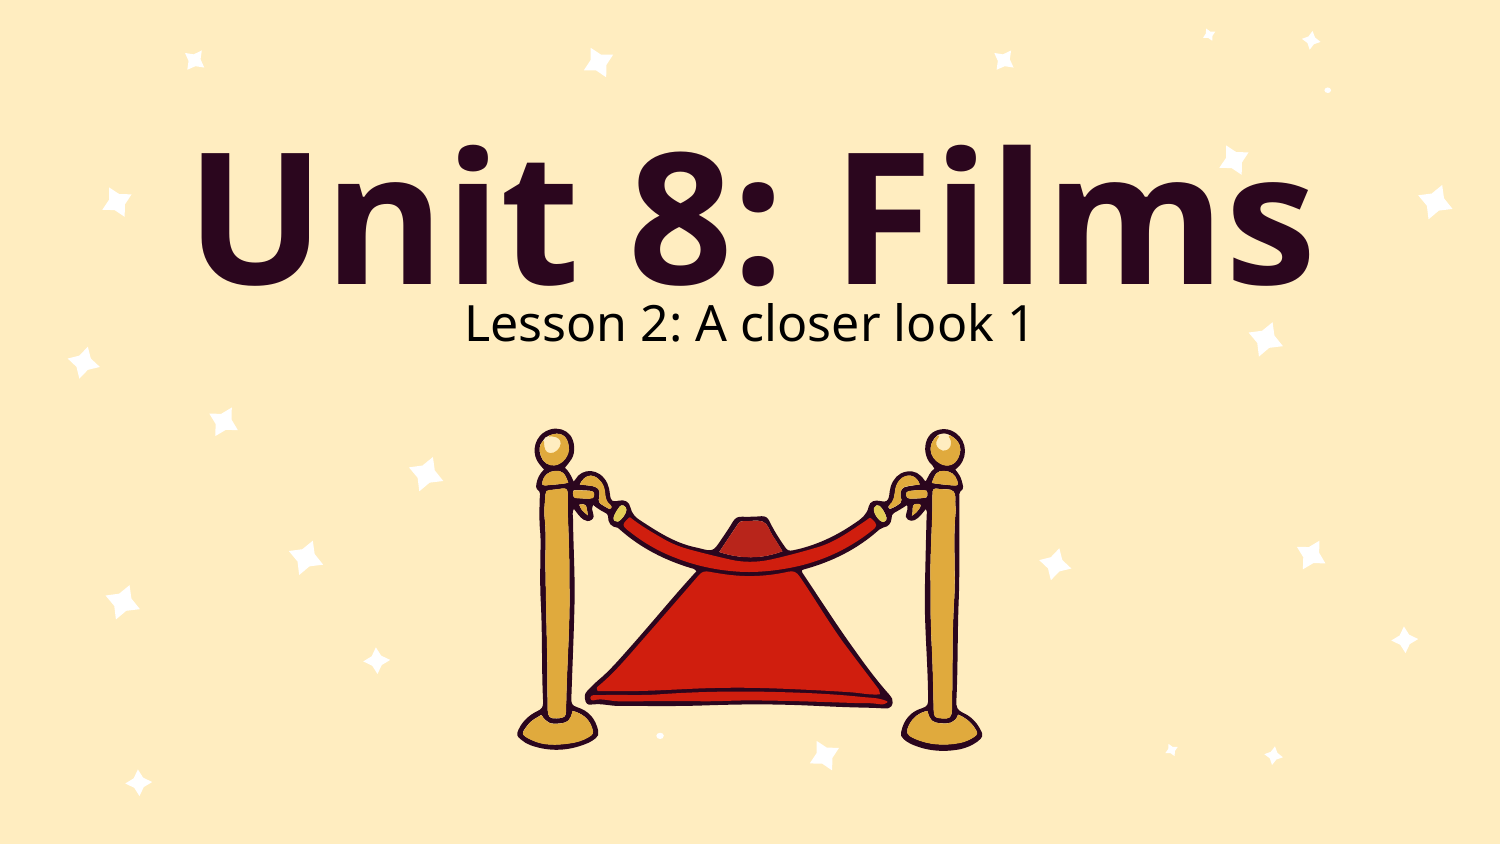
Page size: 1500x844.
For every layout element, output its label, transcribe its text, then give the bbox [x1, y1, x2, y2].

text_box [515, 426, 984, 753]
subtitle Lesson 2: A closer look 1 [116, 303, 1383, 363]
title Unit 8: Films [118, 89, 1385, 322]
